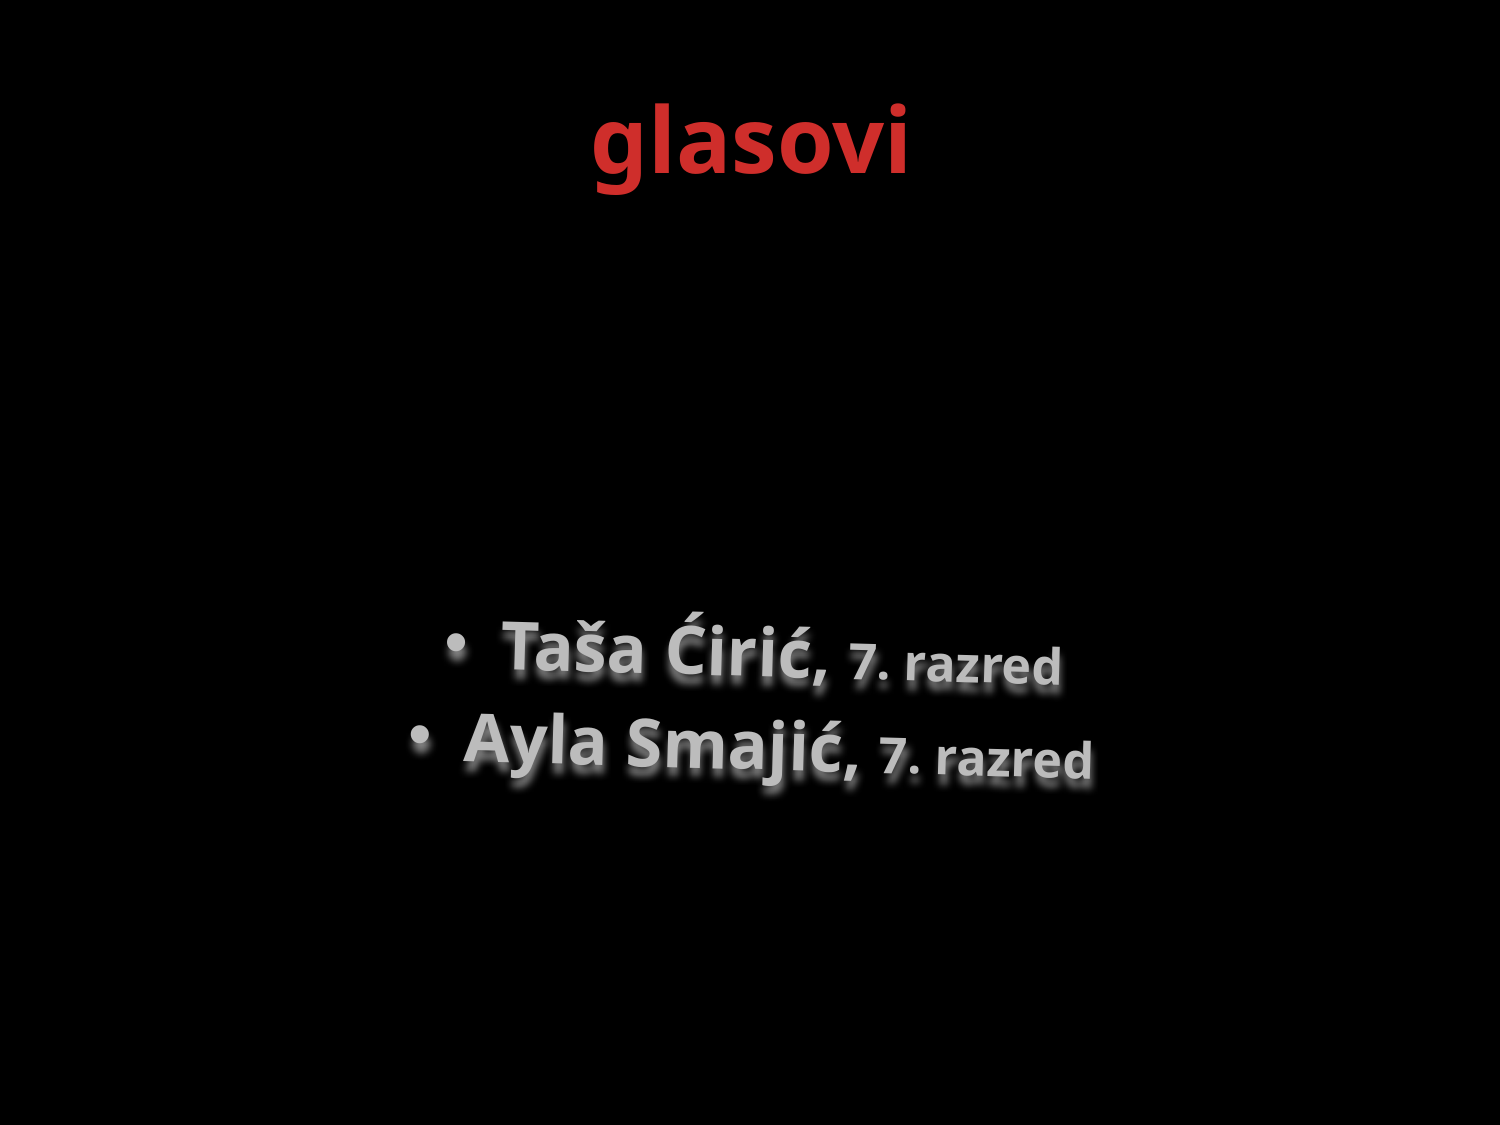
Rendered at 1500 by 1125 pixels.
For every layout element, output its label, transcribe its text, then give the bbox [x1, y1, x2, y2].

list Taša Ćirić, 7. razred Ayla Smajić, 7. razred [69, 583, 1431, 1024]
title glasovi [76, 42, 1427, 231]
